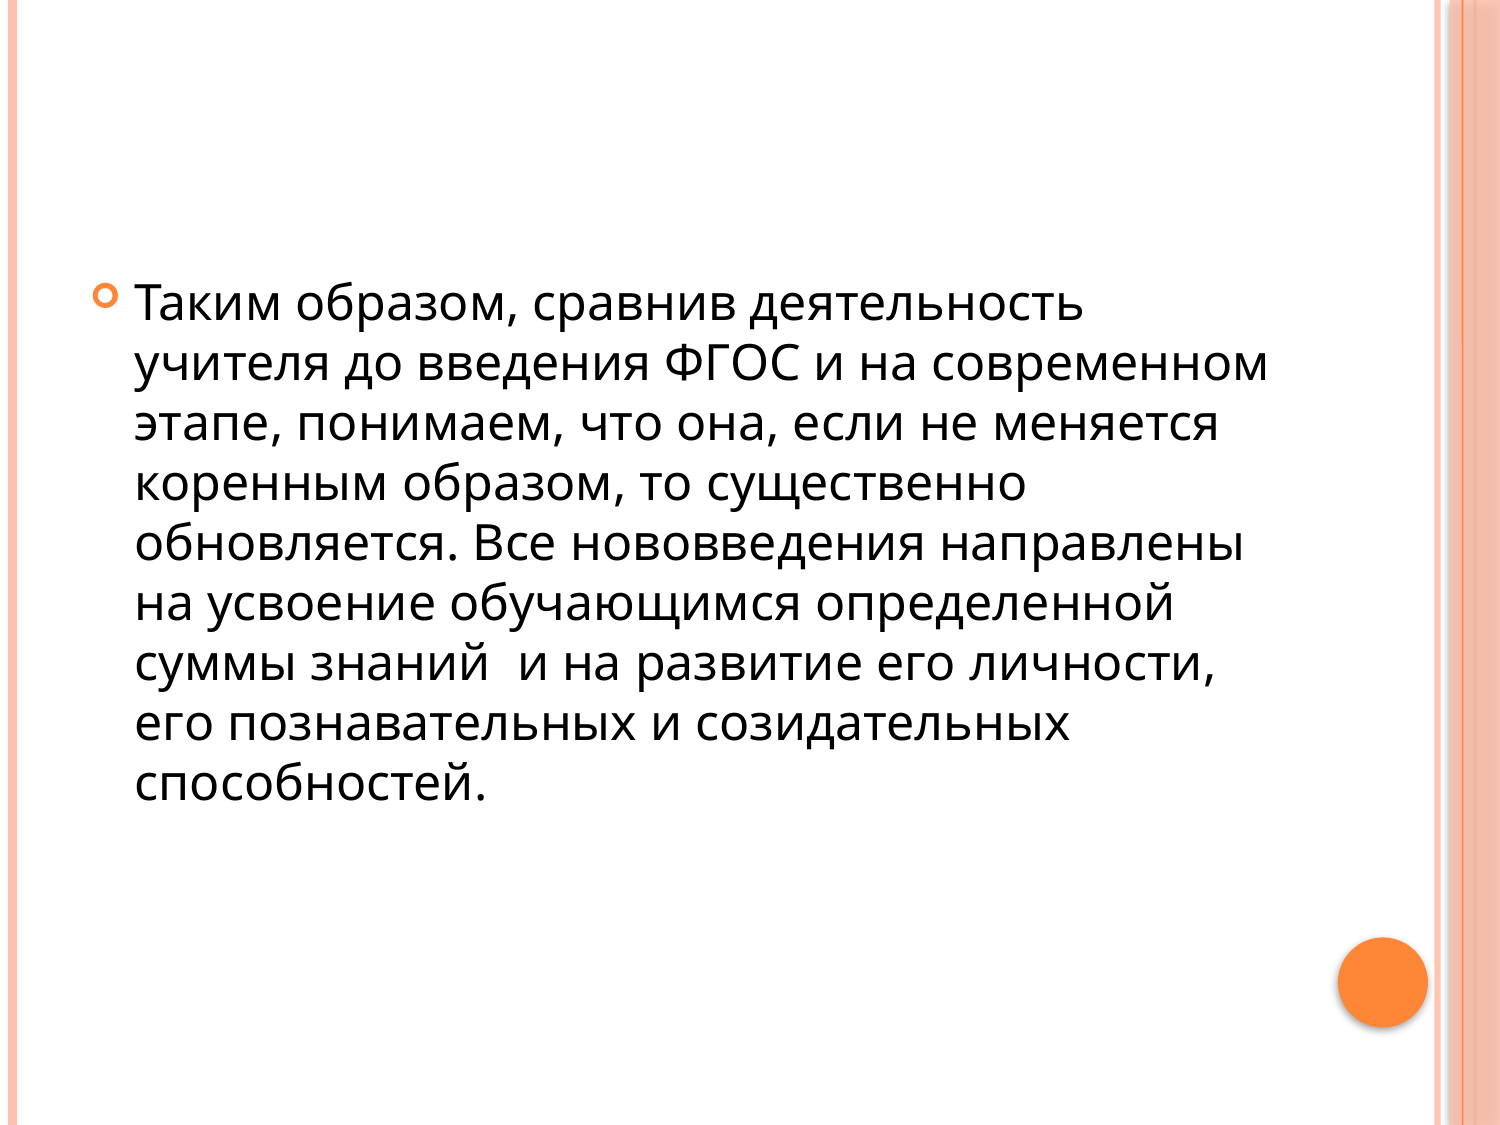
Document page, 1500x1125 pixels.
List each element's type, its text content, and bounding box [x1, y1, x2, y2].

list Таким образом, сравнив деятельность учителя до введения ФГОС и на современном этапе, понимаем, что она, если не меняется коренным образом, то существенно обновляется. Все нововведения направлены на усвоение обучающимся определенной суммы знаний и на развитие его личности, его познавательных и созидательных способностей. [75, 262, 1300, 1062]
